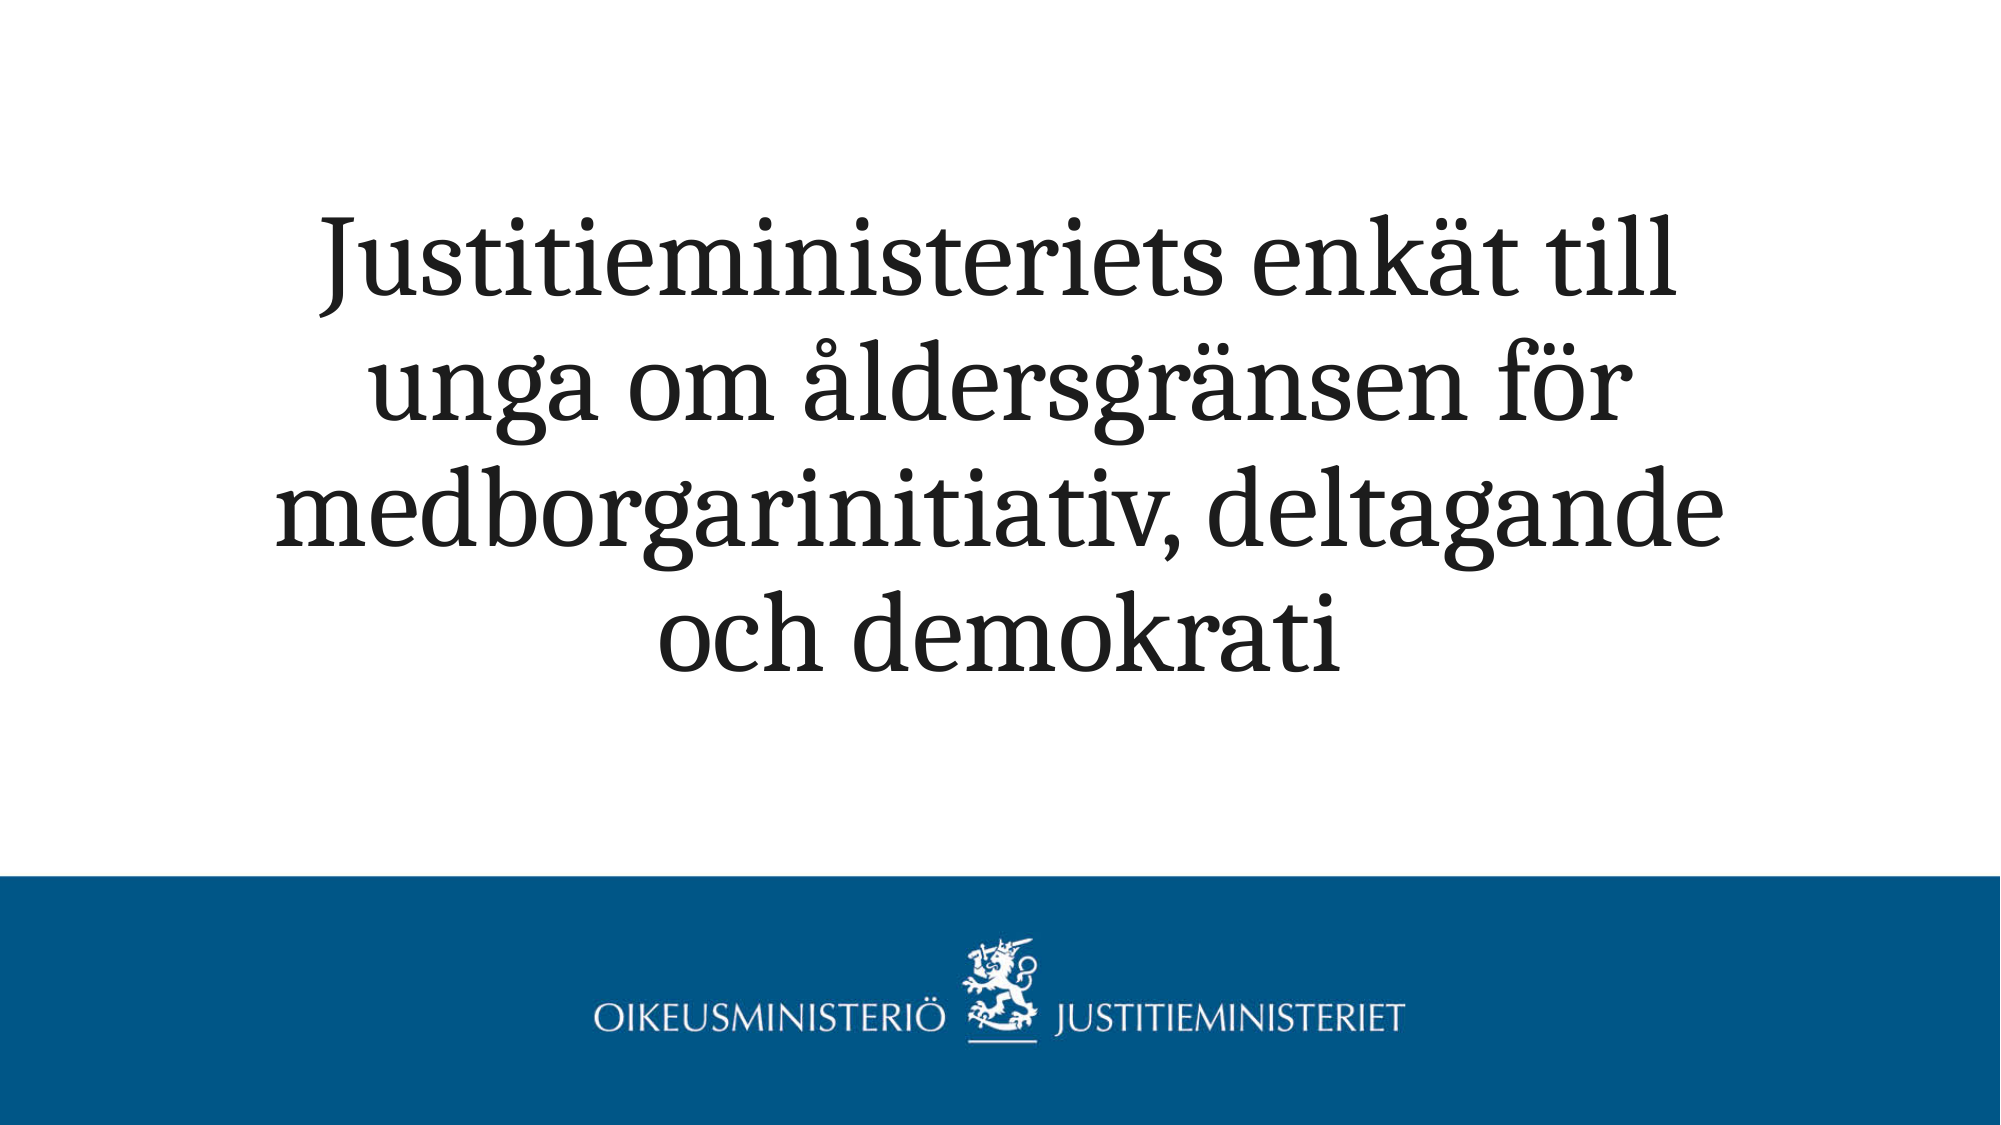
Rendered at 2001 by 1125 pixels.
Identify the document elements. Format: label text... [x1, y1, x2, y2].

picture [0, 0, 2000, 1125]
title Justitieministeriets enkät till unga om åldersgränsen för medborgarinitiativ, deltagande och demokrati [249, 184, 1750, 705]
